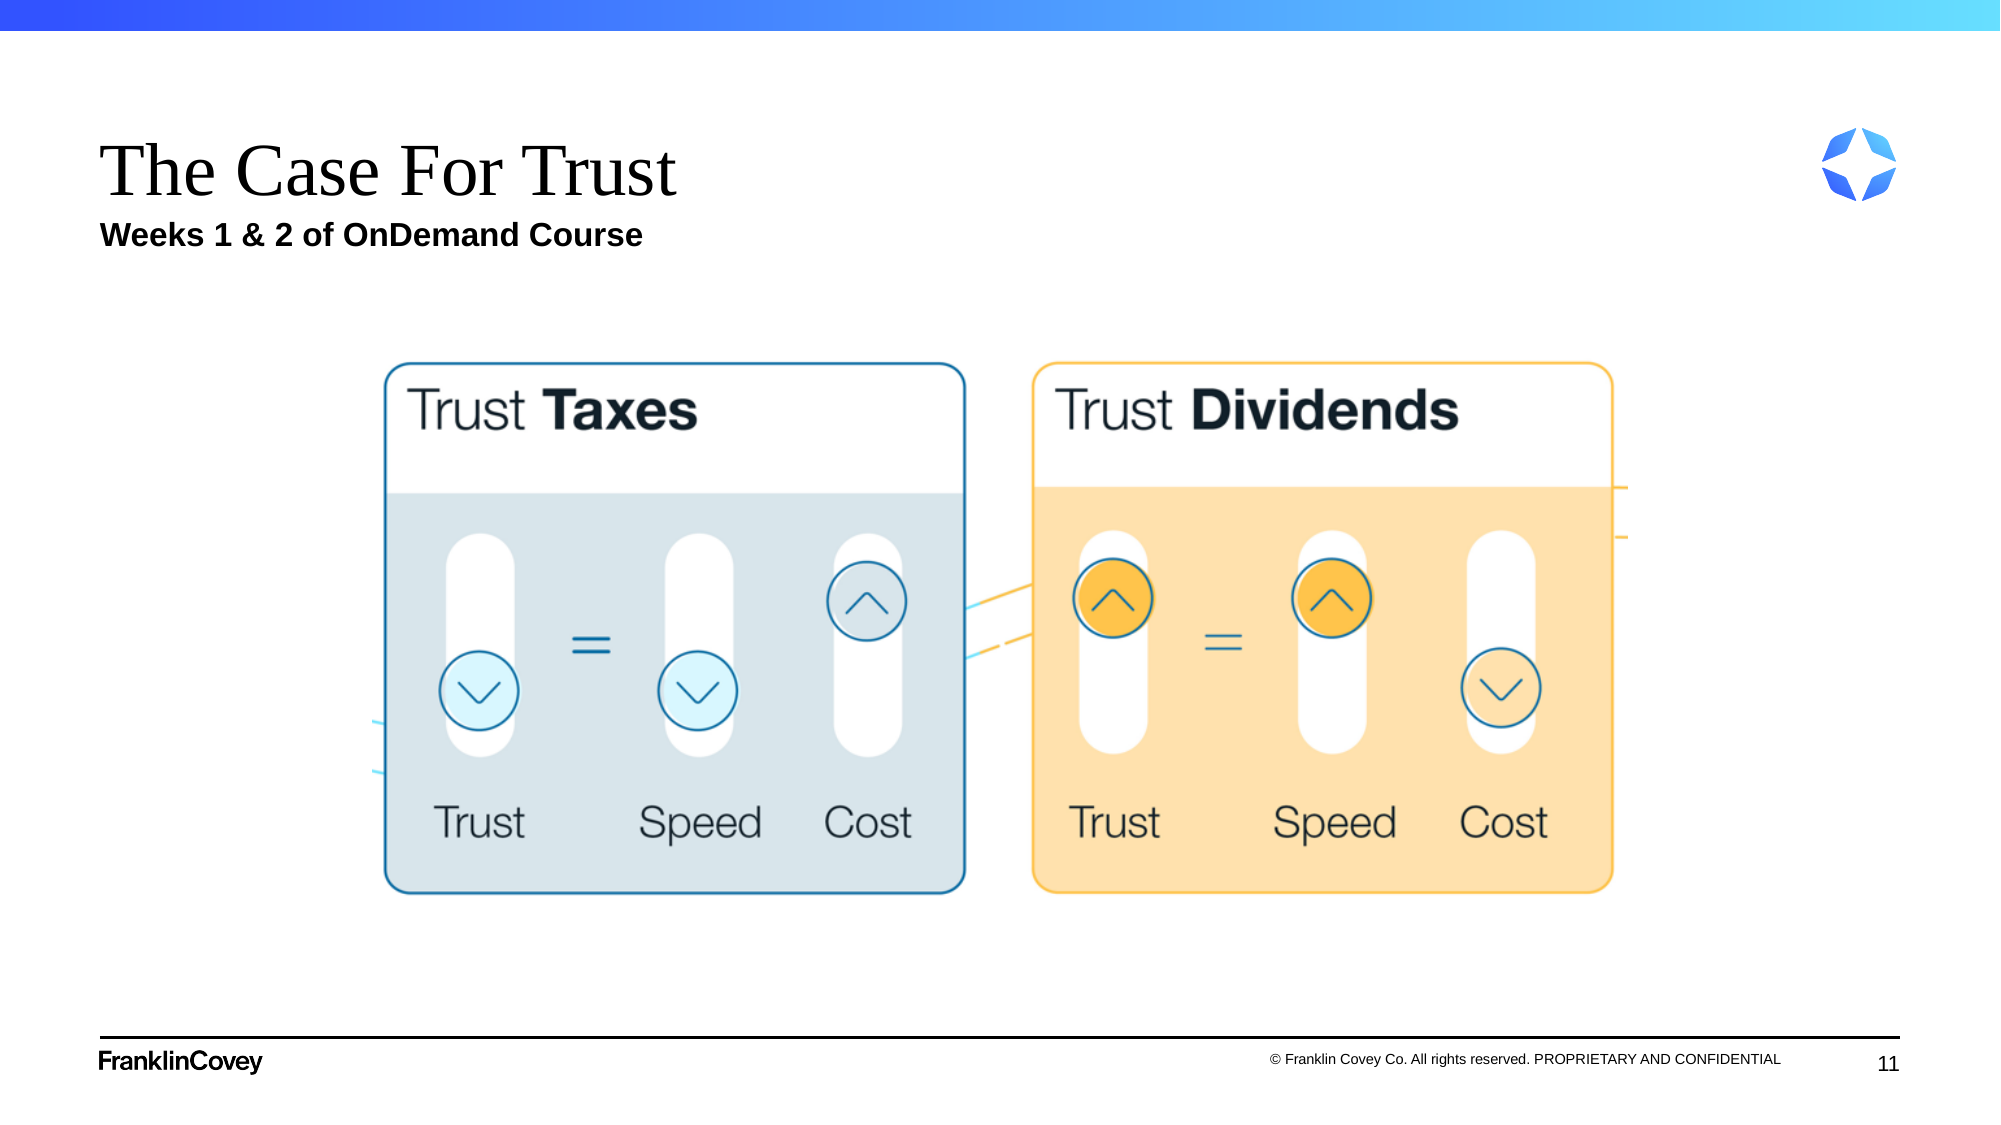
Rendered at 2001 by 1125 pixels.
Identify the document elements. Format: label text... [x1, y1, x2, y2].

picture [372, 344, 1628, 907]
slide_number 11 [1824, 1050, 1900, 1110]
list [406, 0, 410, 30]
picture [99, 1050, 263, 1075]
list Weeks 1 & 2 of OnDemand Course [99, 218, 1766, 286]
title The Case For Trust [99, 130, 1900, 213]
